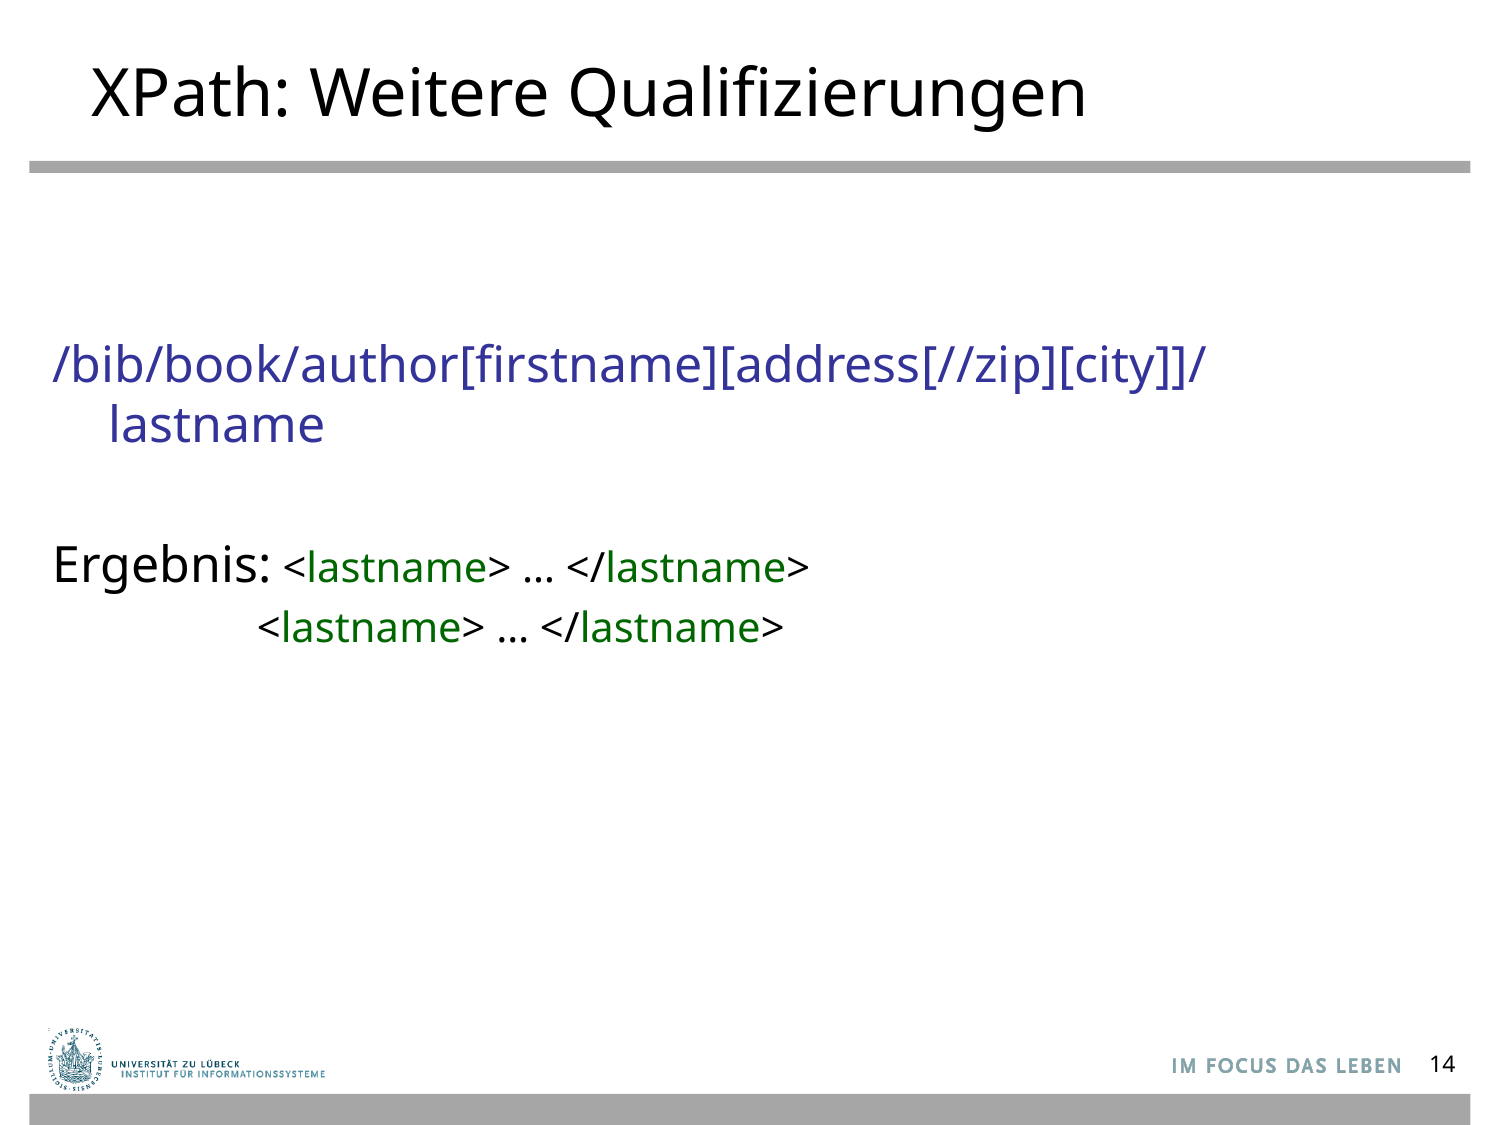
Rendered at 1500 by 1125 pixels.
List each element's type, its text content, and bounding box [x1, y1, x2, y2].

slide_number 14 [1305, 1050, 1471, 1083]
title XPath: Weitere Qualifizierungen [76, 42, 1427, 126]
list /bib/book/author[firstname][address[//zip][city]]/lastname Ergebnis: <lastname> … </lastname> <lastname> … </lastname> [37, 324, 1438, 1000]
picture [1173, 1058, 1305, 1073]
